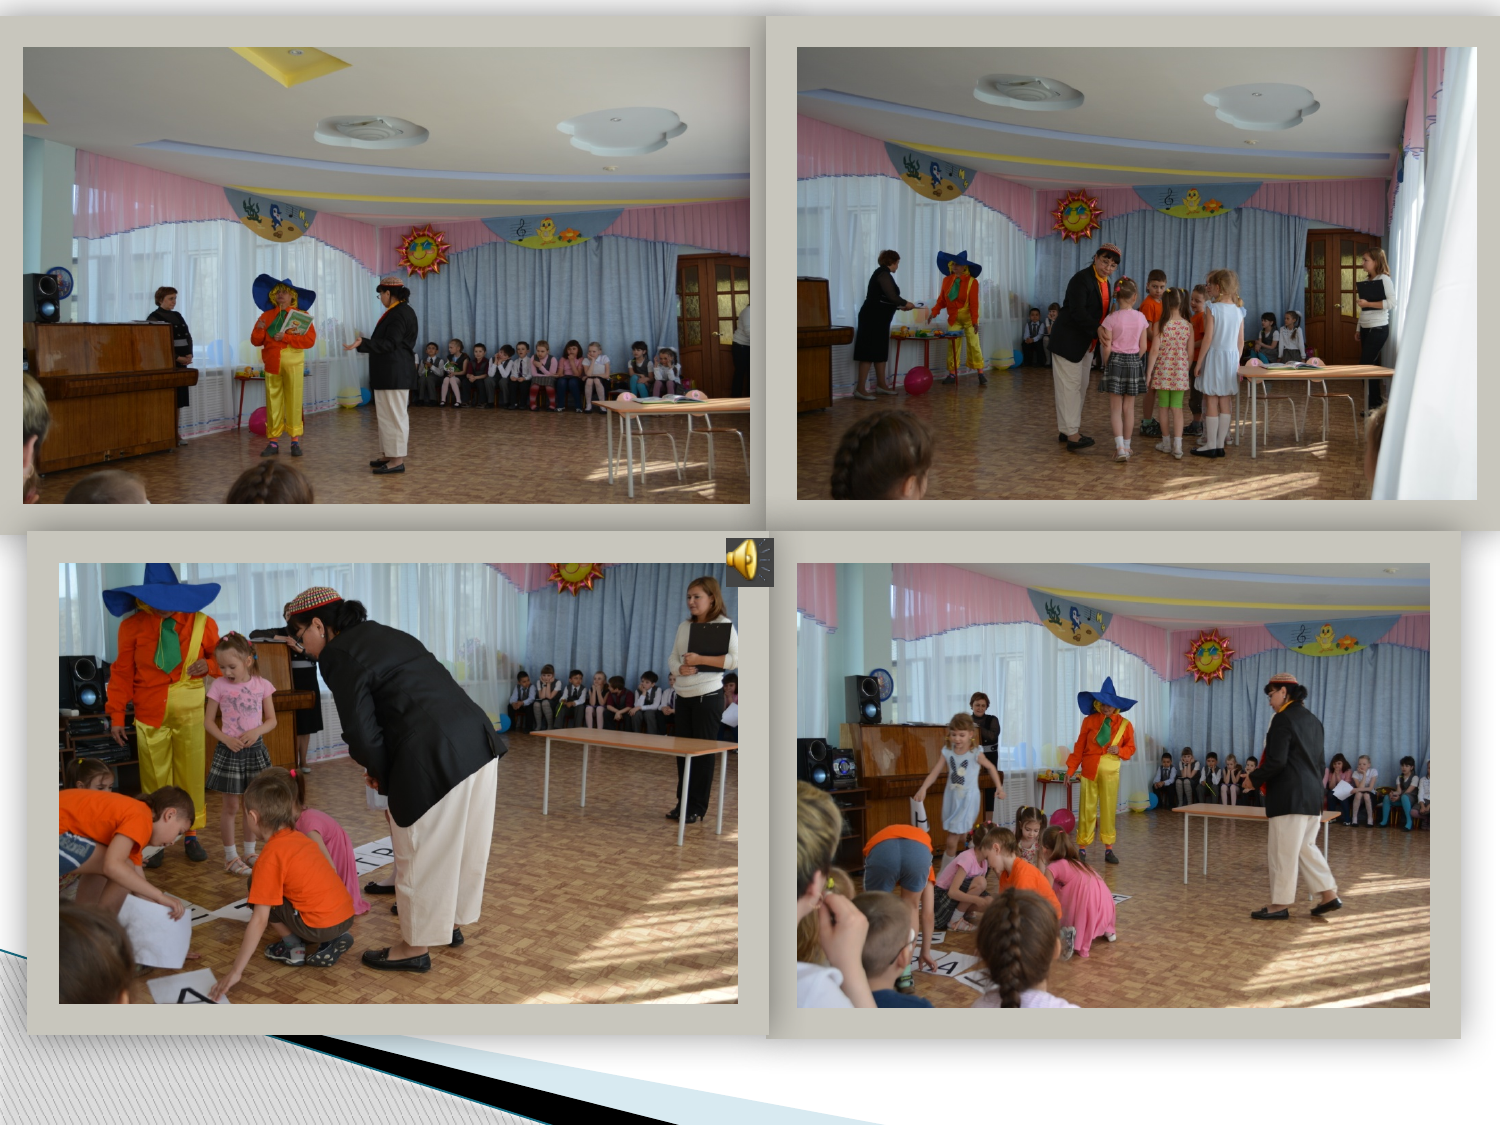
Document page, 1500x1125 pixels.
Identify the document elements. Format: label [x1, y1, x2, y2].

picture [796, 46, 1477, 501]
picture [796, 562, 1430, 1009]
picture [58, 537, 776, 1005]
list [23, 46, 751, 505]
